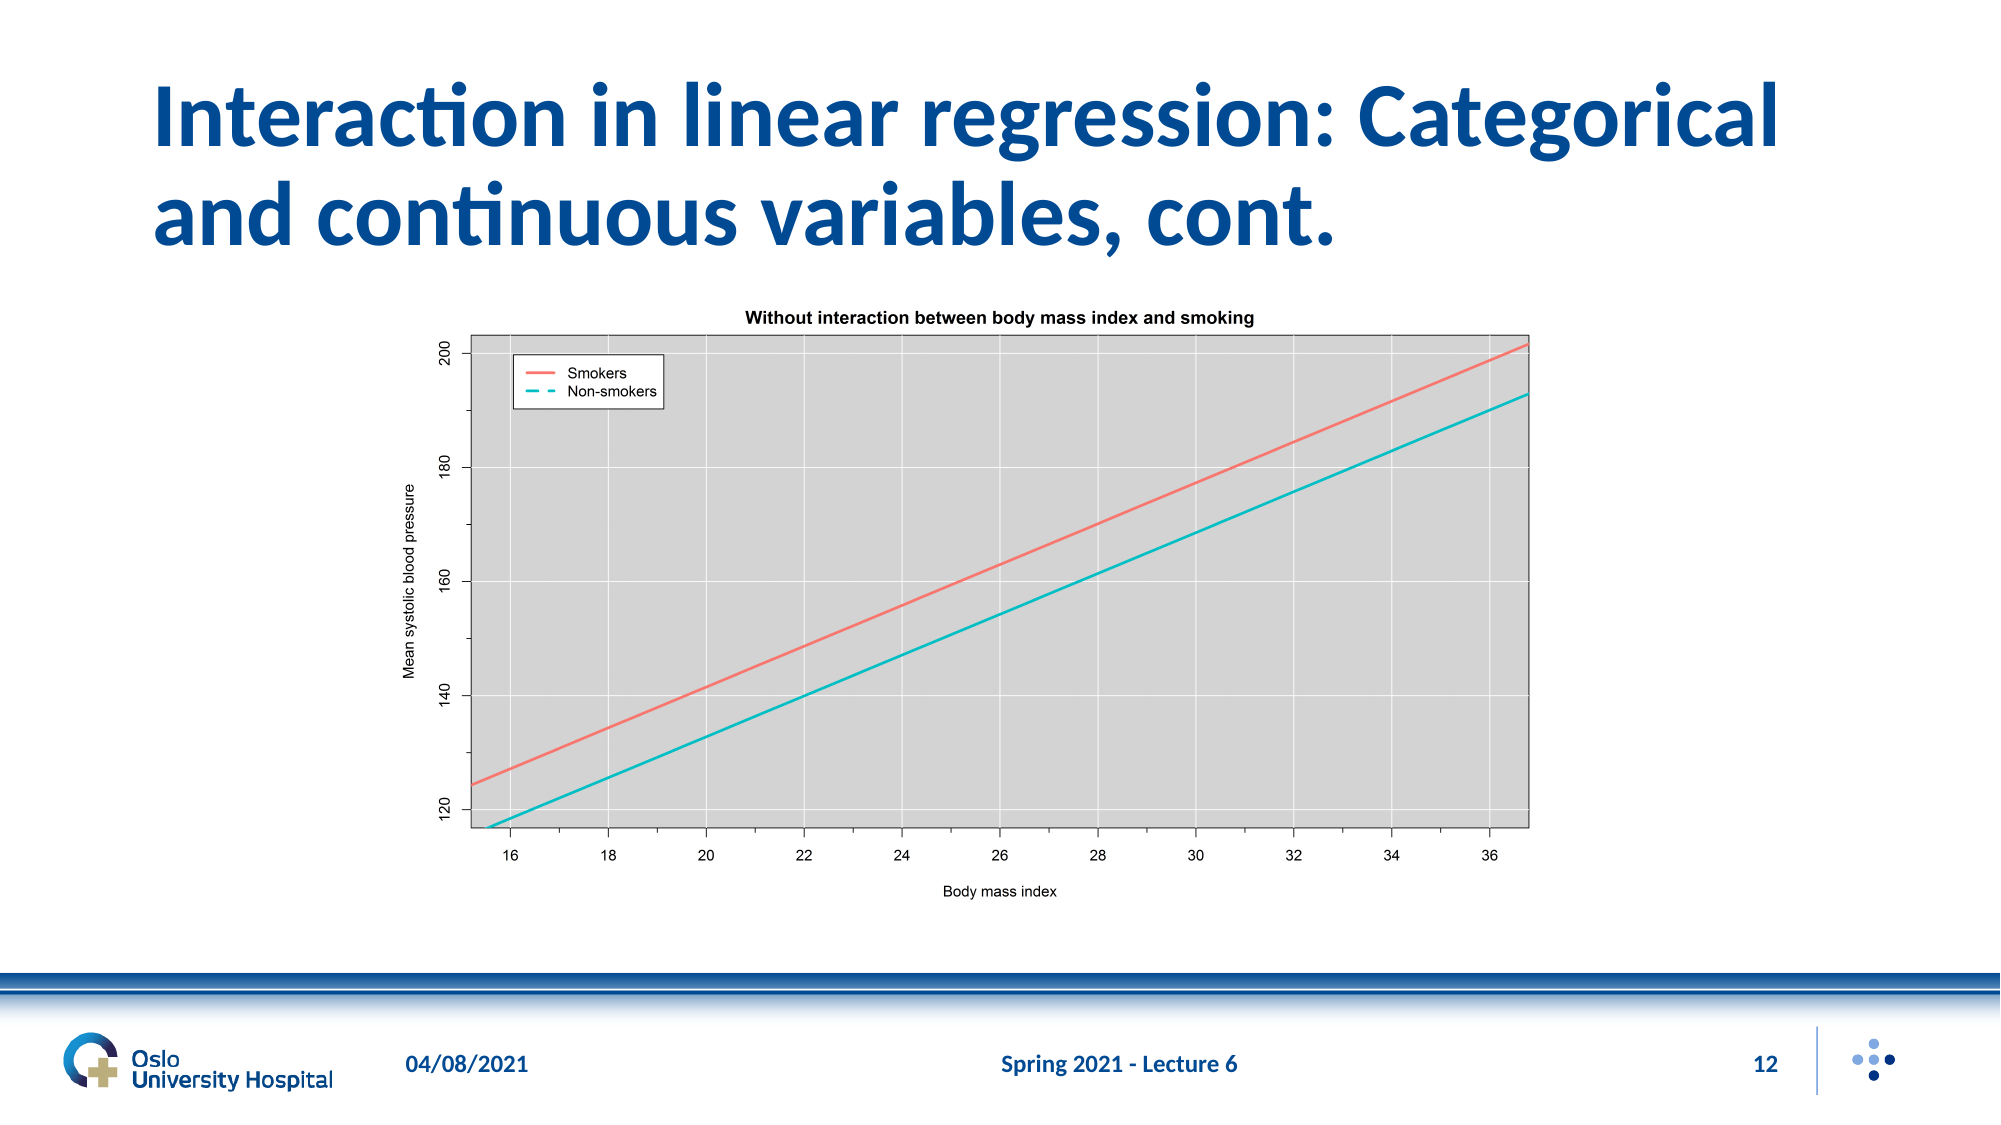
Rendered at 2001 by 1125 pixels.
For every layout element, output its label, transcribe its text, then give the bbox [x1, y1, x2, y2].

slide_number 12 [1652, 1032, 1794, 1093]
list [399, 299, 1601, 900]
footer Spring 2021 - Lecture 6 [610, 1032, 1630, 1093]
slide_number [390, 1032, 588, 1093]
title Interaction in linear regression: Categorical and continuous variables, cont. [137, 59, 1863, 278]
picture [0, 0, 2001, 1125]
